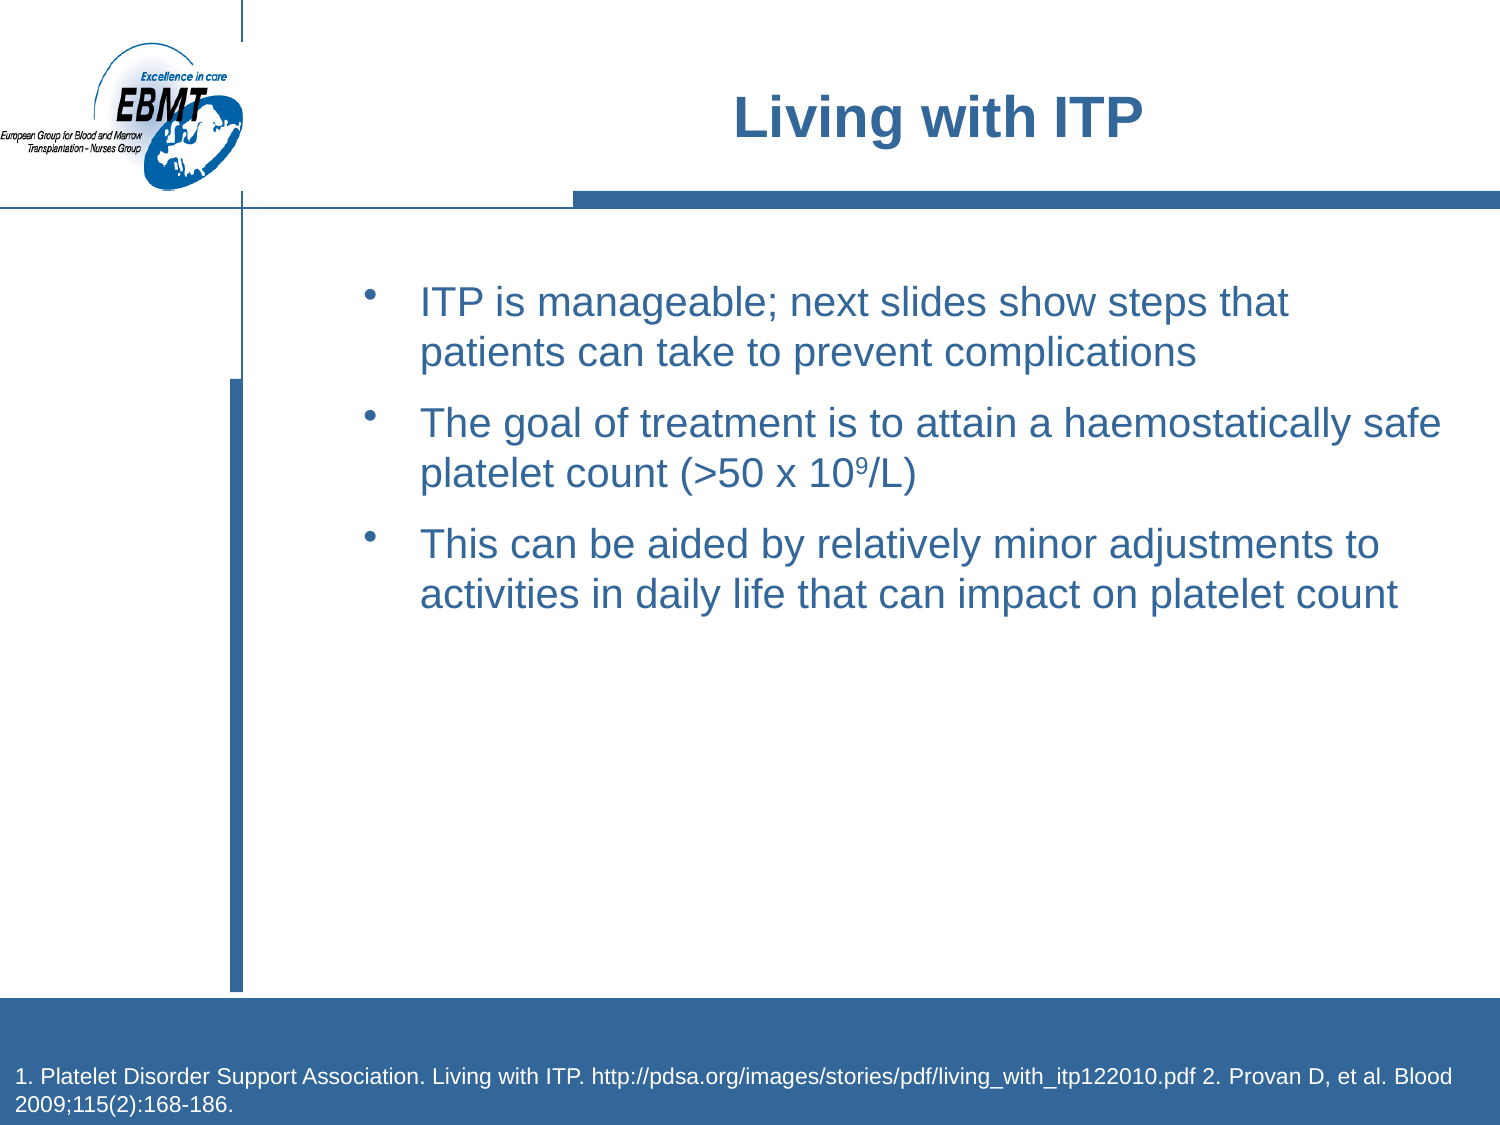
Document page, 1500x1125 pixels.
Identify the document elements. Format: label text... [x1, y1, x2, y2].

list ITP is manageable; next slides show steps that patients can take to prevent complications The goal of treatment is to attain a haemostatically safe platelet count (>50 x 109/L) This can be aided by relatively minor adjustments to activities in daily life that can impact on platelet count [348, 266, 1460, 906]
picture [0, 42, 243, 191]
title Living with ITP [407, 66, 1471, 162]
text_box 1. Platelet Disorder Support Association. Living with ITP. http://pdsa.org/images/stories/pdf/living_with_itp122010.pdf 2. Provan D, et al. Blood 2009;115(2):168-186. [0, 1054, 1500, 1124]
